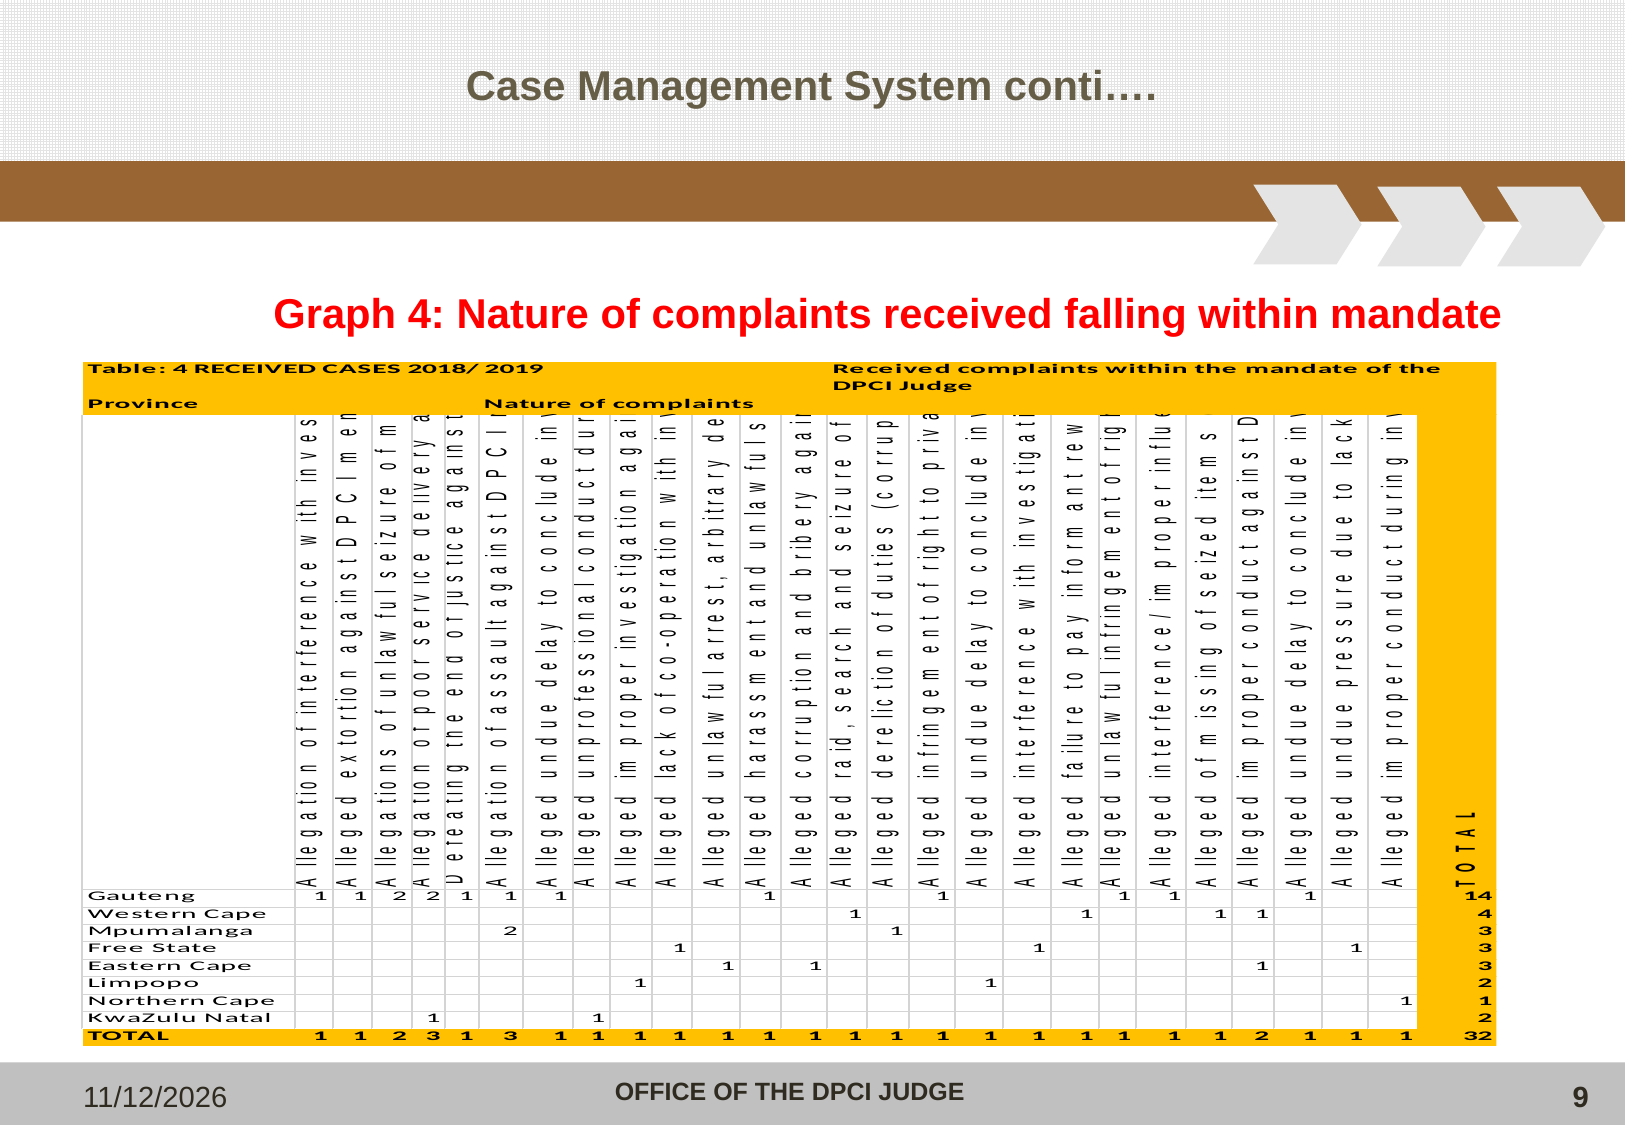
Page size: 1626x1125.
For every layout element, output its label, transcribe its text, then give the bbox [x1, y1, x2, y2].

title Case Management System conti…. [79, 18, 1543, 150]
picture [80, 361, 1499, 1048]
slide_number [68, 1070, 448, 1125]
text_box Graph 4: Nature of complaints received falling within mandate [174, 278, 1545, 504]
slide_number 9 [1224, 1070, 1604, 1125]
